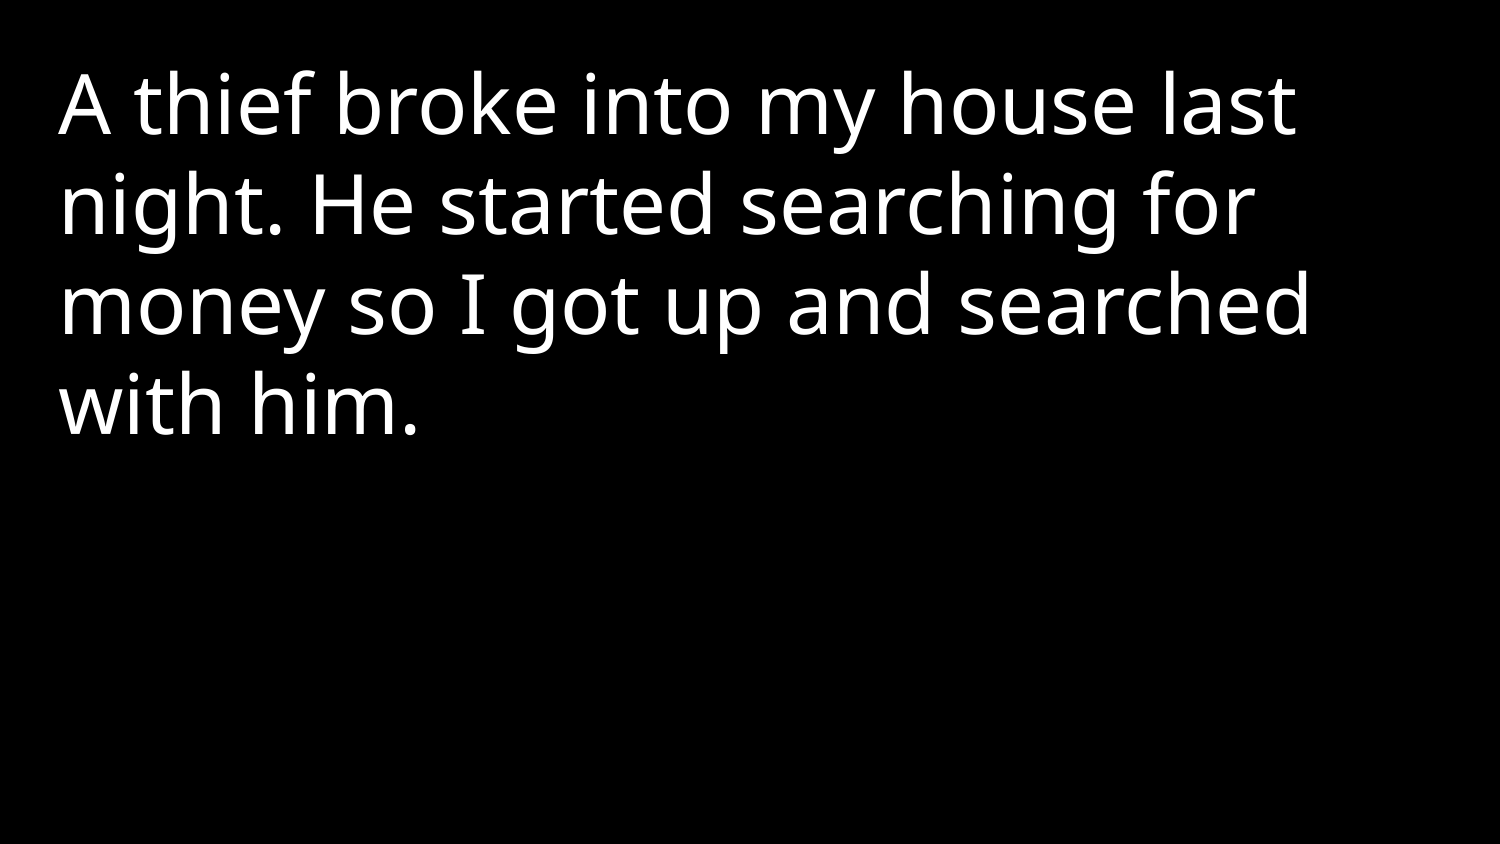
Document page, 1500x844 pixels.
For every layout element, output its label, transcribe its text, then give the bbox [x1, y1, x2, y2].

list A thief broke into my house last night. He started searching for money so I got up and searched with him. [50, 46, 1425, 810]
